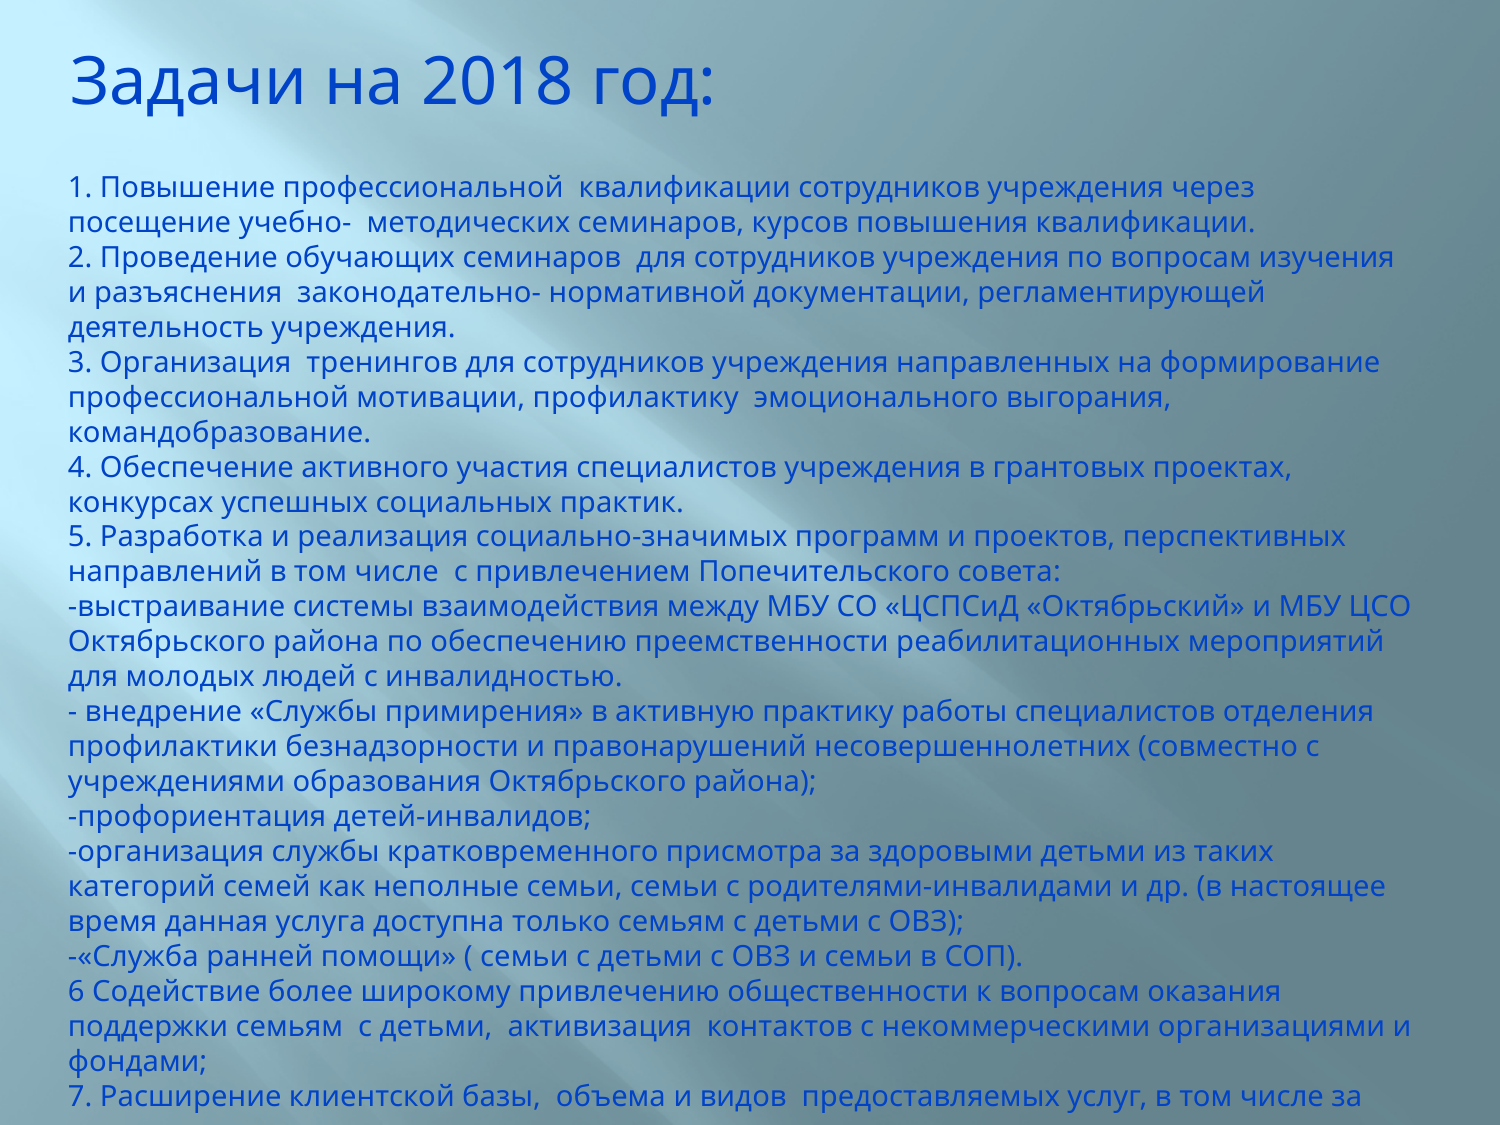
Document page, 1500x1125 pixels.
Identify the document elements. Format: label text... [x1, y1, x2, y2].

text_box 1. Повышение профессиональной квалификации сотрудников учреждения через посещение учебно- методических семинаров, курсов повышения квалификации. 2. Проведение обучающих семинаров для сотрудников учреждения по вопросам изучения и разъяснения законодательно- нормативной документации, регламентирующей деятельность учреждения. 3. Организация тренингов для сотрудников учреждения направленных на формирование профессиональной мотивации, профилактику эмоционального выгорания, командобразование. 4. Обеспечение активного участия специалистов учреждения в грантовых проектах, конкурсах успешных социальных практик. 5. Разработка и реализация социально-значимых программ и проектов, перспективных направлений в том числе с привлечением Попечительского совета: -выстраивание системы взаимодействия между МБУ СО «ЦСПСиД «Октябрьский» и МБУ ЦСО Октябрьского района по обеспечению преемственности реабилитационных мероприятий для молодых людей с инвалидностью. - внедрение «Службы примирения» в активную практику работы специалистов отделения профилактики безнадзорности и правонарушений несовершеннолетних (совместно с учреждениями образования Октябрьского района); -профориентация детей-инвалидов; -организация службы кратковременного присмотра за здоровыми детьми из таких категорий семей как неполные семьи, семьи с родителями-инвалидами и др. (в настоящее время данная услуга доступна только семьям с детьми с ОВЗ); -«Служба ранней помощи» ( семьи с детьми с ОВЗ и семьи в СОП). 6 Содействие более широкому привлечению общественности к вопросам оказания поддержки семьям с детьми, активизация контактов с некоммерческими организациями и фондами; 7. Расширение клиентской базы, объема и видов предоставляемых услуг, в том числе за счет внедрения дополнительных платных услуг. [53, 160, 1434, 1125]
text_box Задачи на 2018 год: [55, 30, 733, 125]
